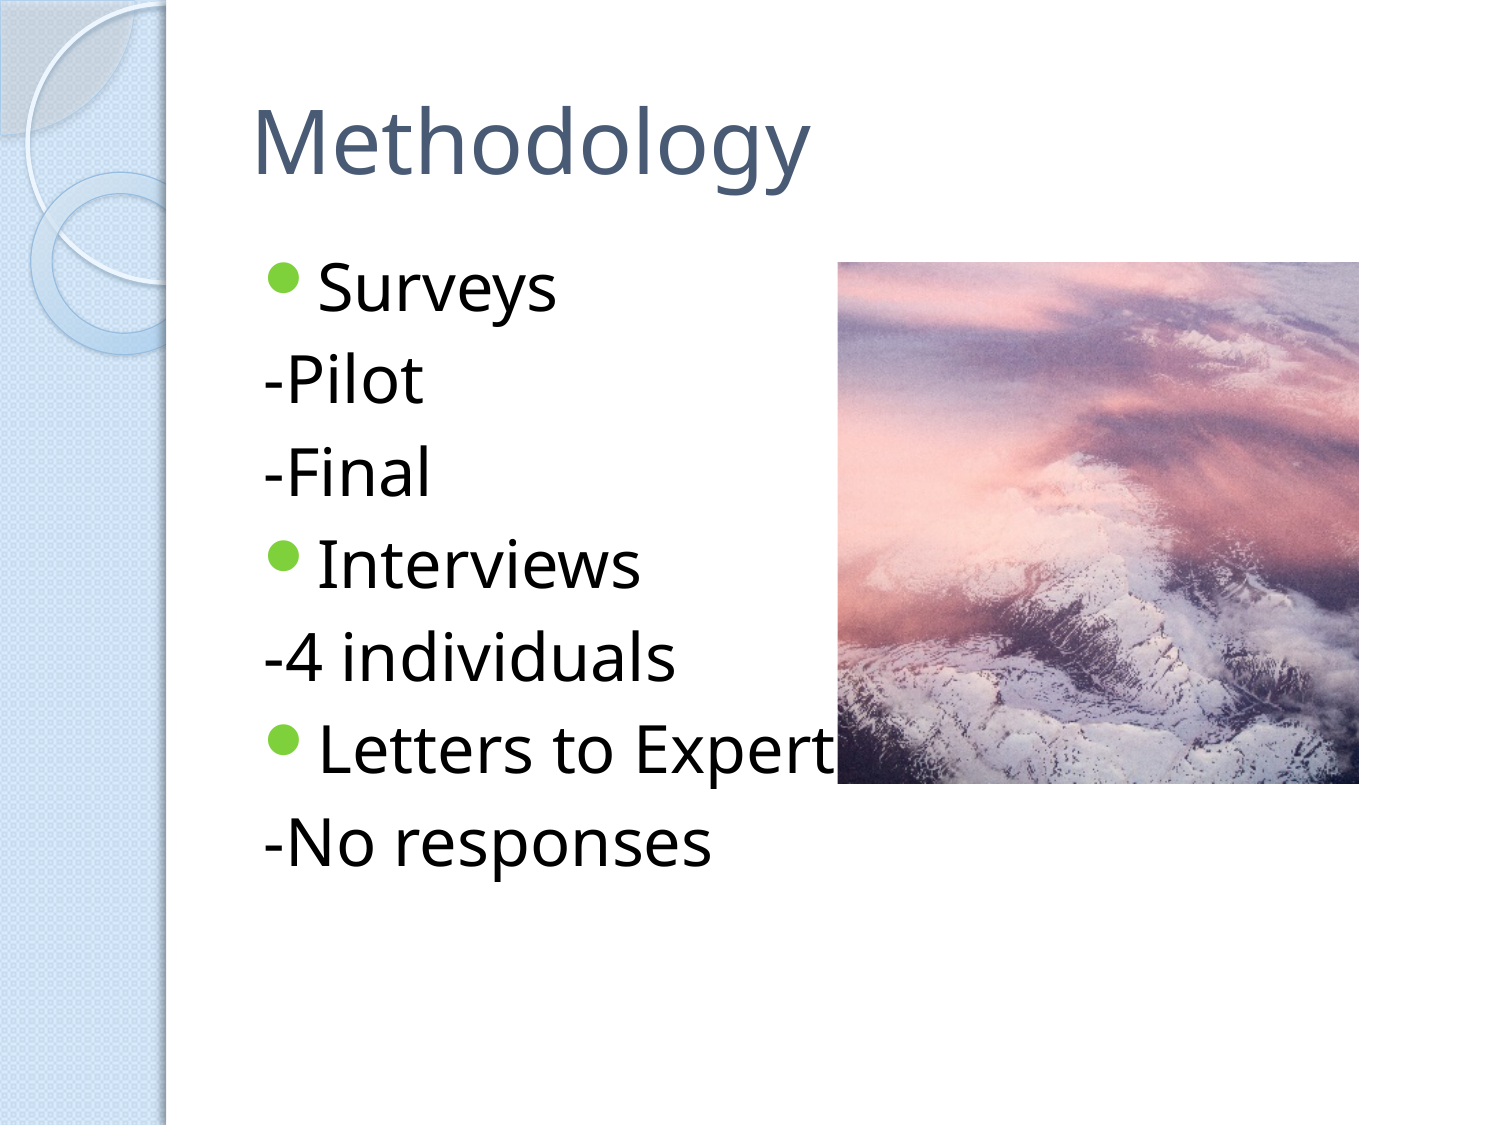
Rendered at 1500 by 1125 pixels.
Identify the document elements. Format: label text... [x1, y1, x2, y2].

title Methodology [235, 45, 1466, 233]
list Surveys -Pilot -Final Interviews -4 individuals Letters to Experts -No responses [235, 237, 1466, 1025]
picture [837, 262, 1360, 785]
